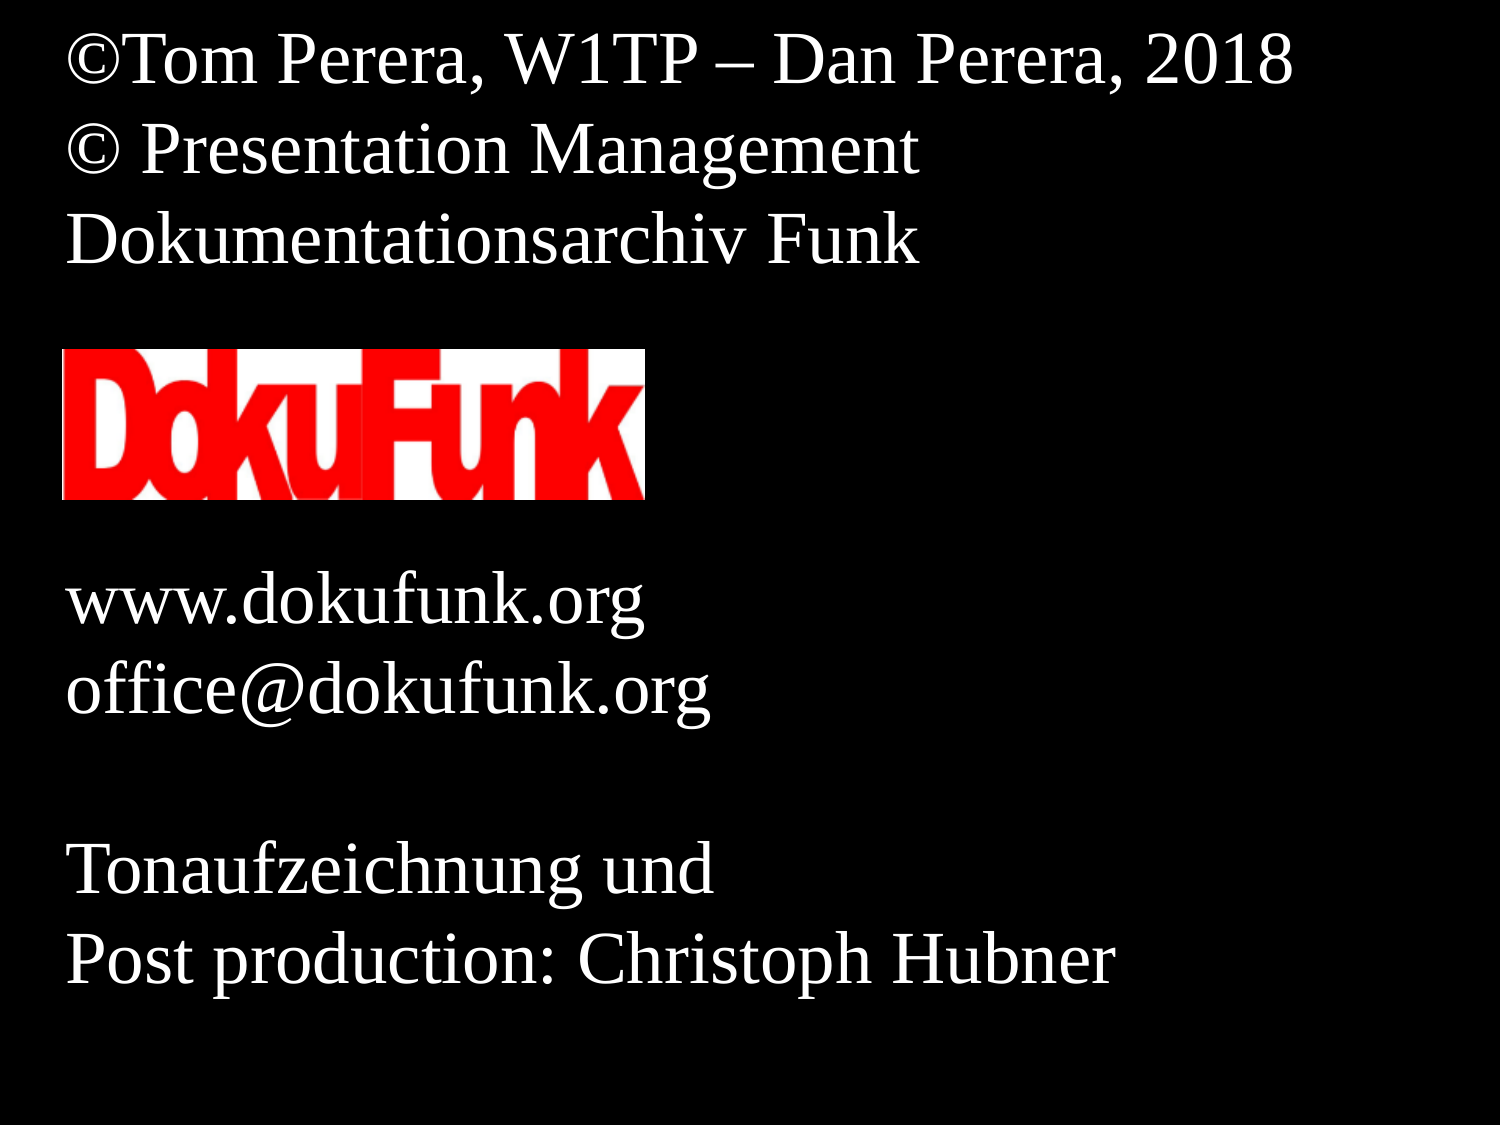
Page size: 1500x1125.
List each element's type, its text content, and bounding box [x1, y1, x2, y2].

picture [62, 349, 645, 501]
title ©Tom Perera, W1TP – Dan Perera, 2018 © Presentation Management Dokumentationsarchiv Funk www.dokufunk.org office@dokufunk.org Tonaufzeichnung und Post production: Christoph Hubner [50, 275, 1325, 463]
